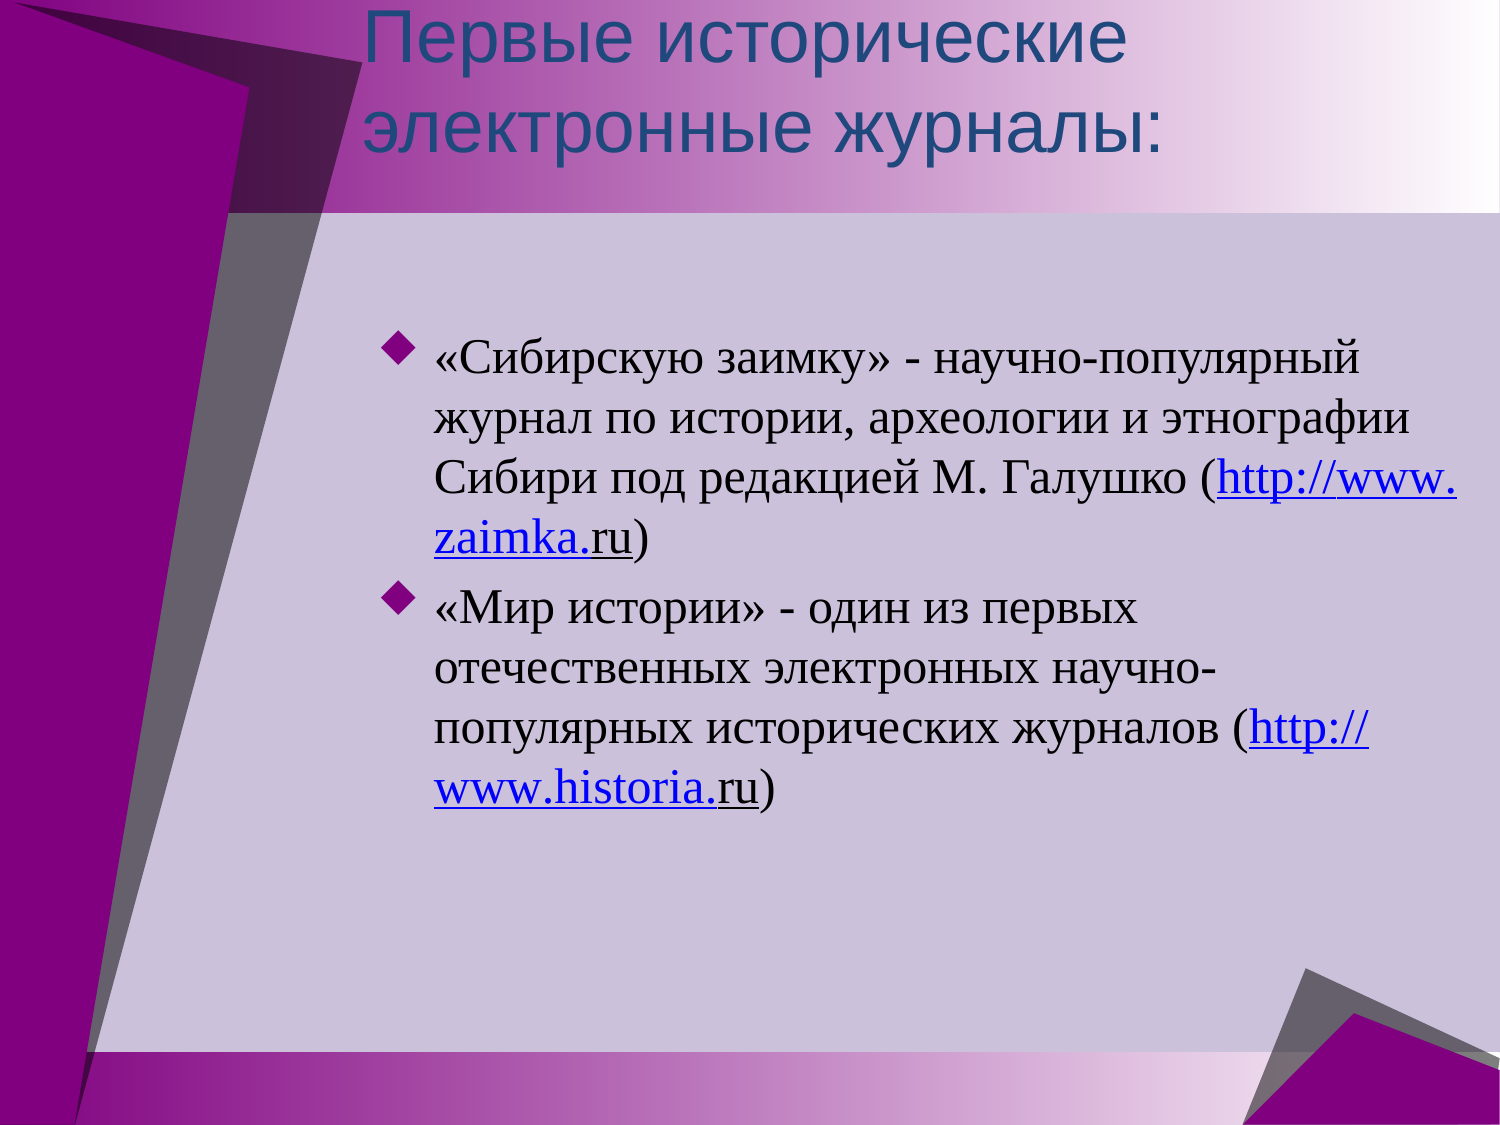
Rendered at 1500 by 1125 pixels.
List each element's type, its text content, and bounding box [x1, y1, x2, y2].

list «Сибирскую заимку» - научно-популярный журнал по истории, археологии и этнографии Сибири под редакцией М. Галушко (http://www.zaimka.ru) «Мир истории» - один из первых отечественных электронных научно-популярных исторических журналов (http://www.historia.ru) [362, 315, 1475, 998]
title Первые исторические электронные журналы: [347, 0, 1475, 175]
